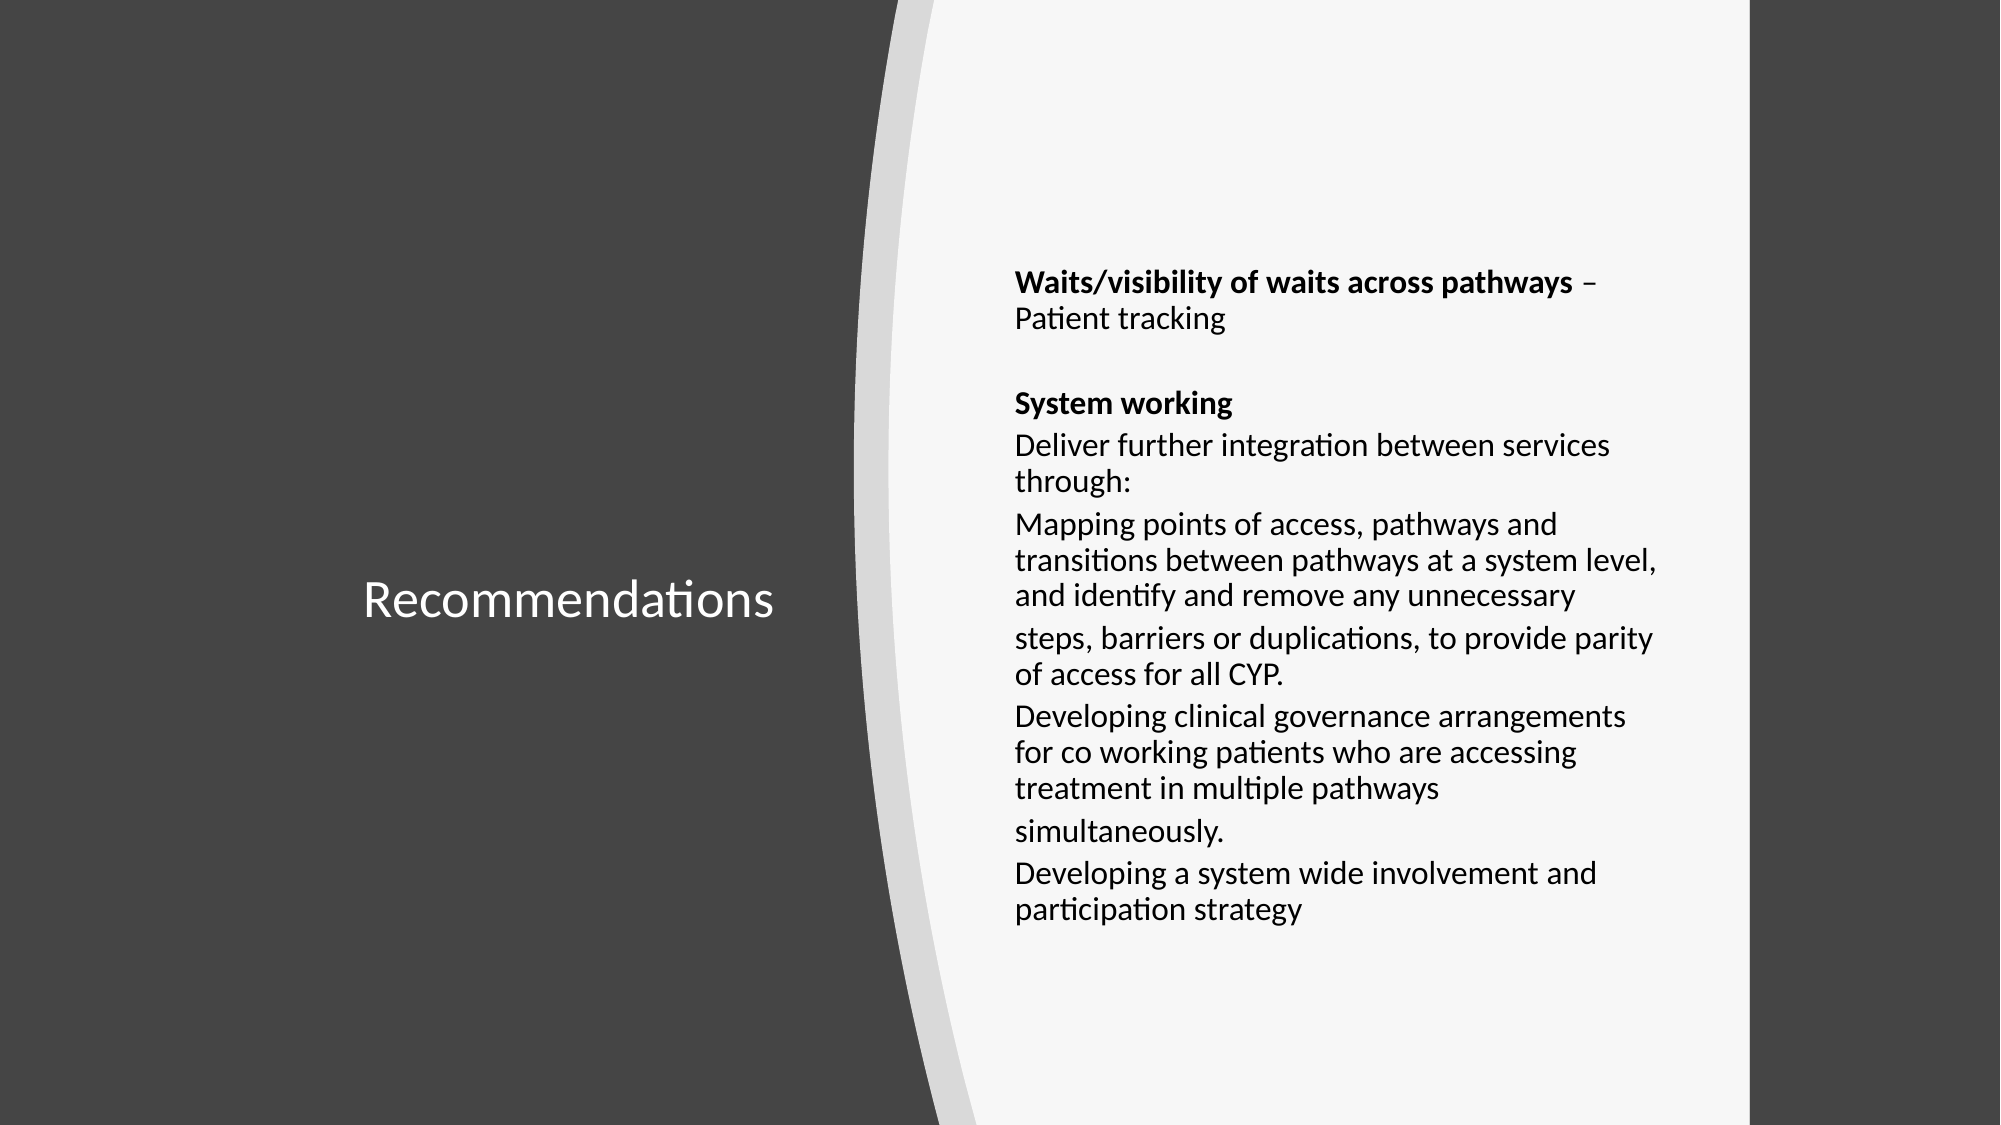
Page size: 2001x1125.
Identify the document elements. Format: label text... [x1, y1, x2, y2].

title Recommendations [349, 237, 794, 955]
list Waits/visibility of waits across pathways – Patient tracking System working Deliver further integration between services through: Mapping points of access, pathways and transitions between pathways at a system level, and identify and remove any unnecessary steps, barriers or duplications, to provide parity of access for all CYP. Developing clinical governance arrangements for co working patients who are accessing treatment in multiple pathways simultaneously. Developing a system wide involvement and participation strategy [999, 229, 1677, 963]
text_box [886, 0, 1752, 1125]
text_box [851, 0, 974, 1125]
